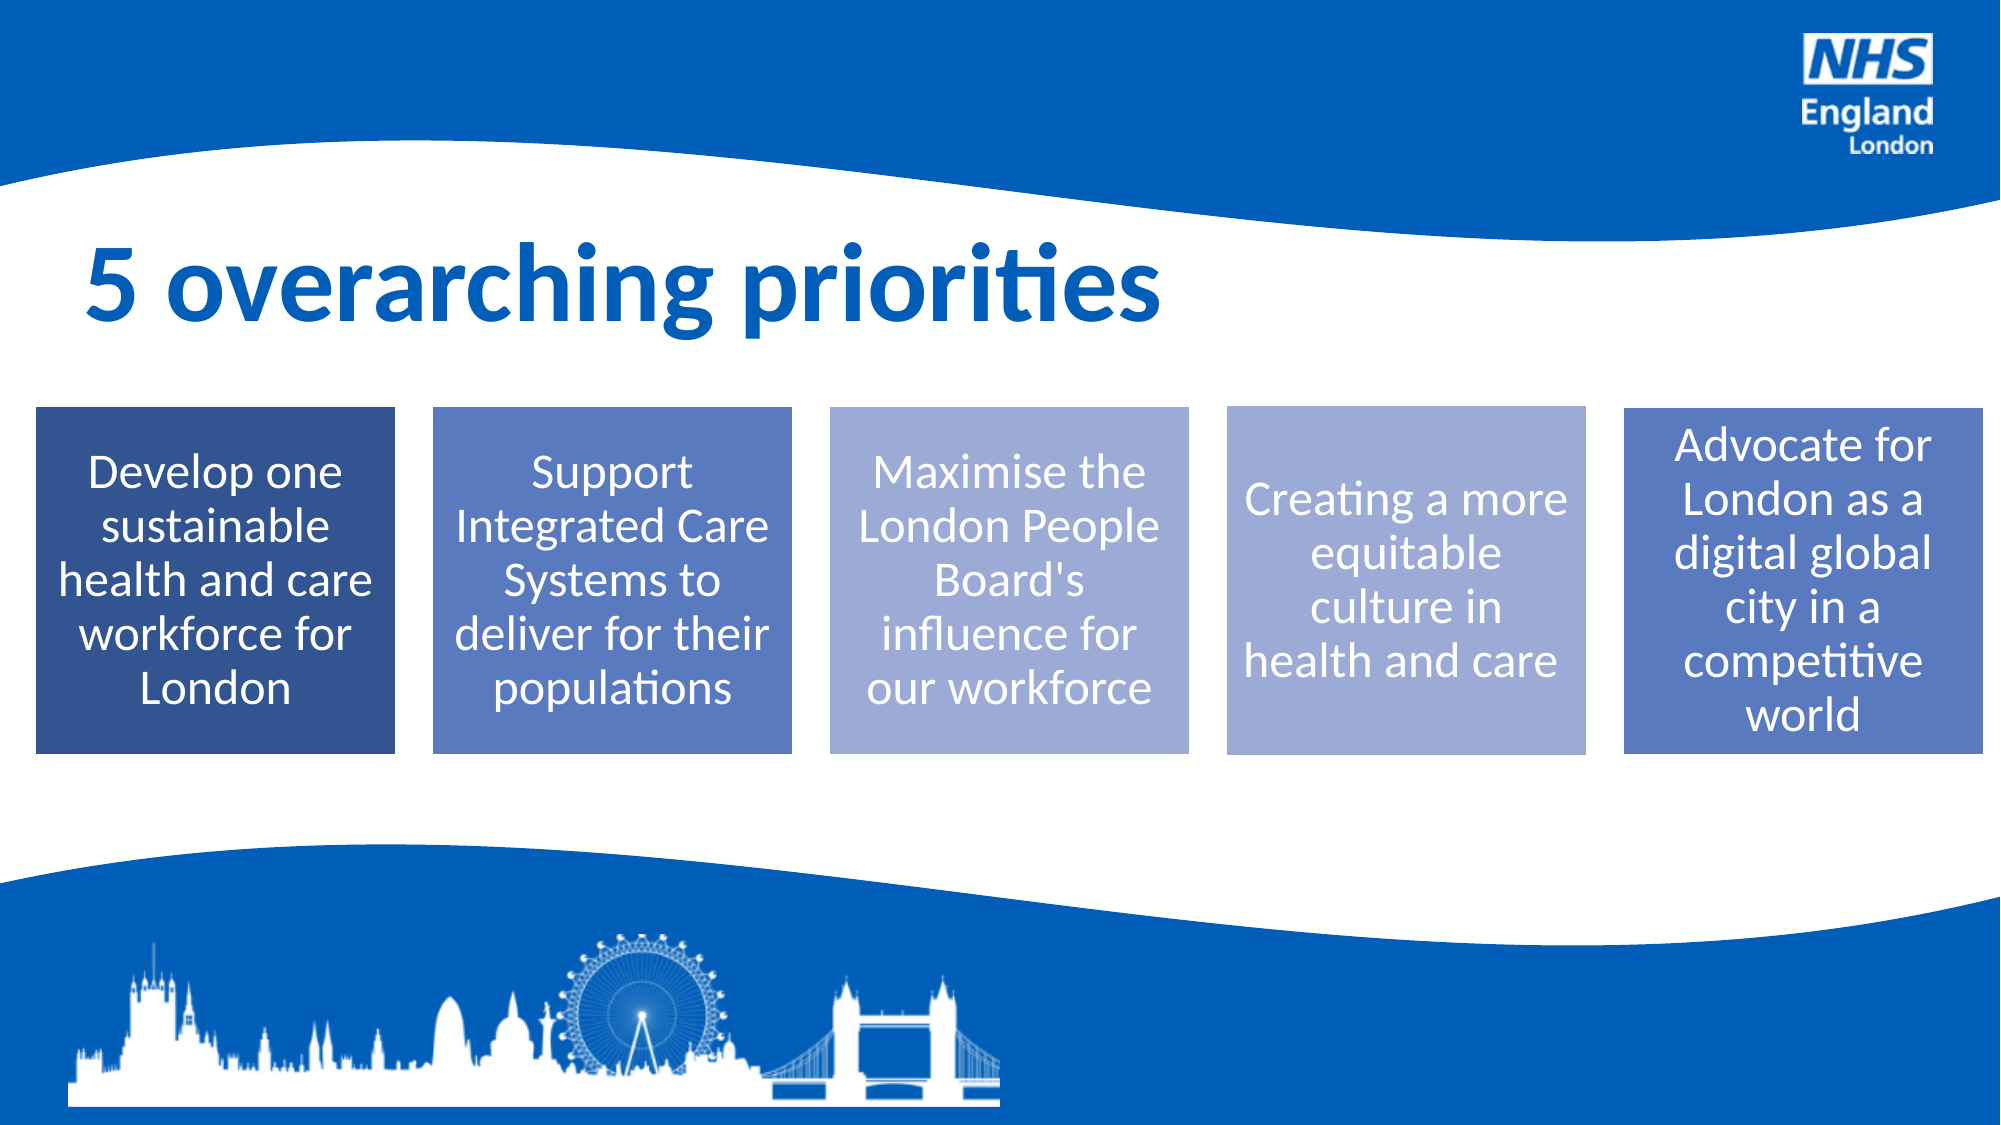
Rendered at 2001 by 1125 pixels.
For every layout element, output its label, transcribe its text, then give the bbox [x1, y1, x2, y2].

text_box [34, 350, 1985, 811]
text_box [0, 0, 2000, 244]
title 5 overarching priorities [68, 244, 1740, 350]
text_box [0, 842, 2000, 1125]
